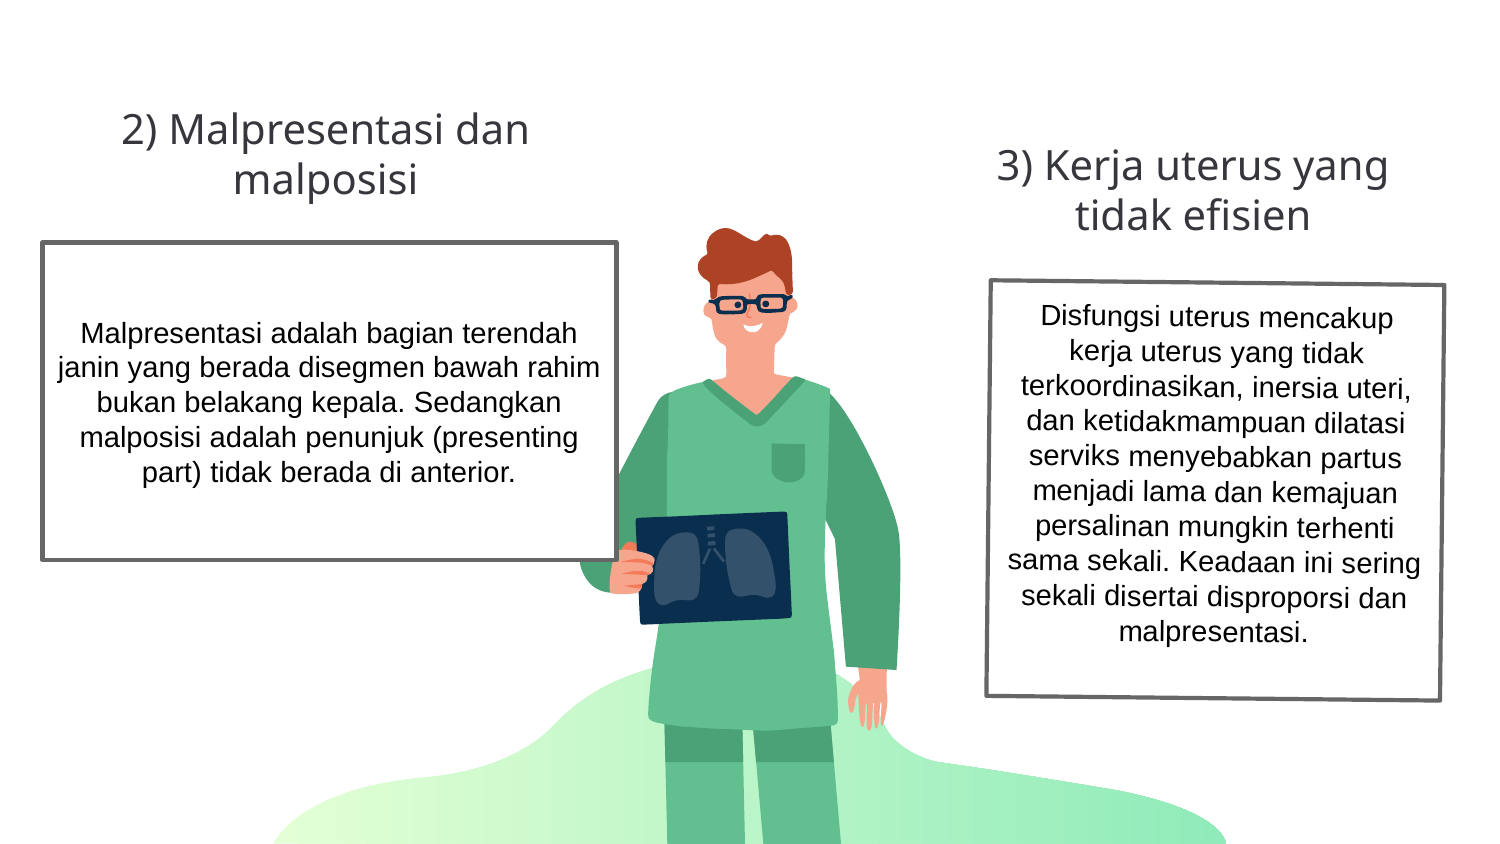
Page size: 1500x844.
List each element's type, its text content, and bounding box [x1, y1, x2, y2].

text_box Disfungsi uterus mencakup kerja uterus yang tidak terkoordinasikan, inersia uteri, dan ketidakmampuan dilatasi serviks menyebabkan partus menjadi lama dan kemajuan persalinan mungkin terhenti sama sekali. Keadaan ini sering sekali disertai disproporsi dan malpresentasi. [986, 280, 1445, 701]
subtitle 3) Kerja uterus yang tidak efisien [966, 124, 1420, 281]
subtitle 2) Malpresentasi dan malposisi [98, 87, 553, 203]
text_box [576, 227, 923, 844]
text_box Malpresentasi adalah bagian terendah janin yang berada disegmen bawah rahim bukan belakang kepala. Sedangkan malposisi adalah penunjuk (presenting part) tidak berada di anterior. [42, 242, 571, 561]
